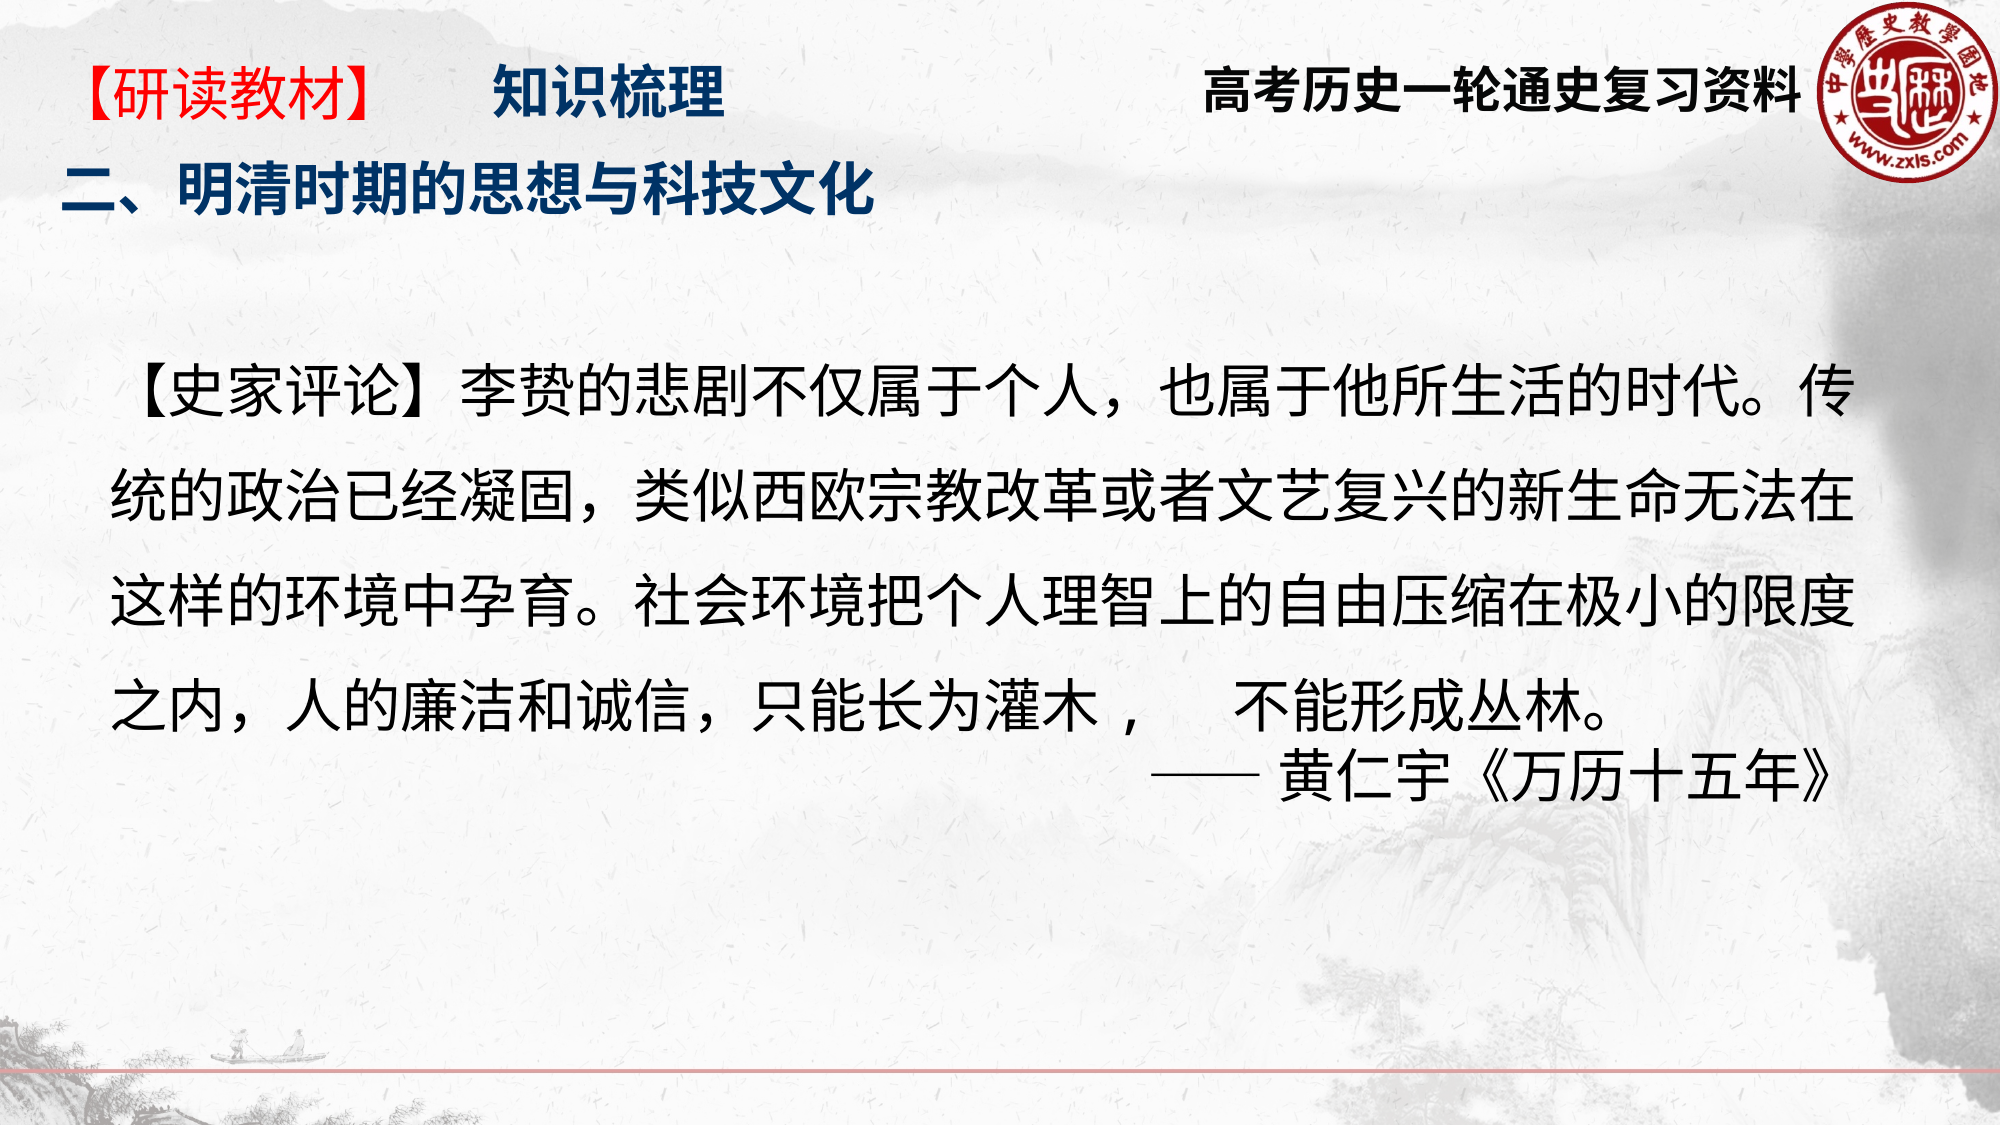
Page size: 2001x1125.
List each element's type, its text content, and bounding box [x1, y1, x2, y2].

text_box 知识梳理 [477, 48, 741, 133]
picture [1816, 1, 1999, 184]
text_box 【史家评论】李贽的悲剧不仅属于个人，也属于他所生活的时代。传统的政治已经凝固，类似西欧宗教改革或者文艺复兴的新生命无法在这样的环境中孕育。社会环境把个人理智上的自由压缩在极小的限度之内，人的廉洁和诚信，只能长为灌木, 不能形成丛林。 ——黄仁宇《万历十五年》 [94, 312, 1875, 817]
text_box 高考历史一轮通史复习资料 [1187, 20, 1811, 124]
text_box 【研读教材】 [39, 49, 420, 124]
text_box 二、明清时期的思想与科技文化 [39, 124, 1912, 232]
